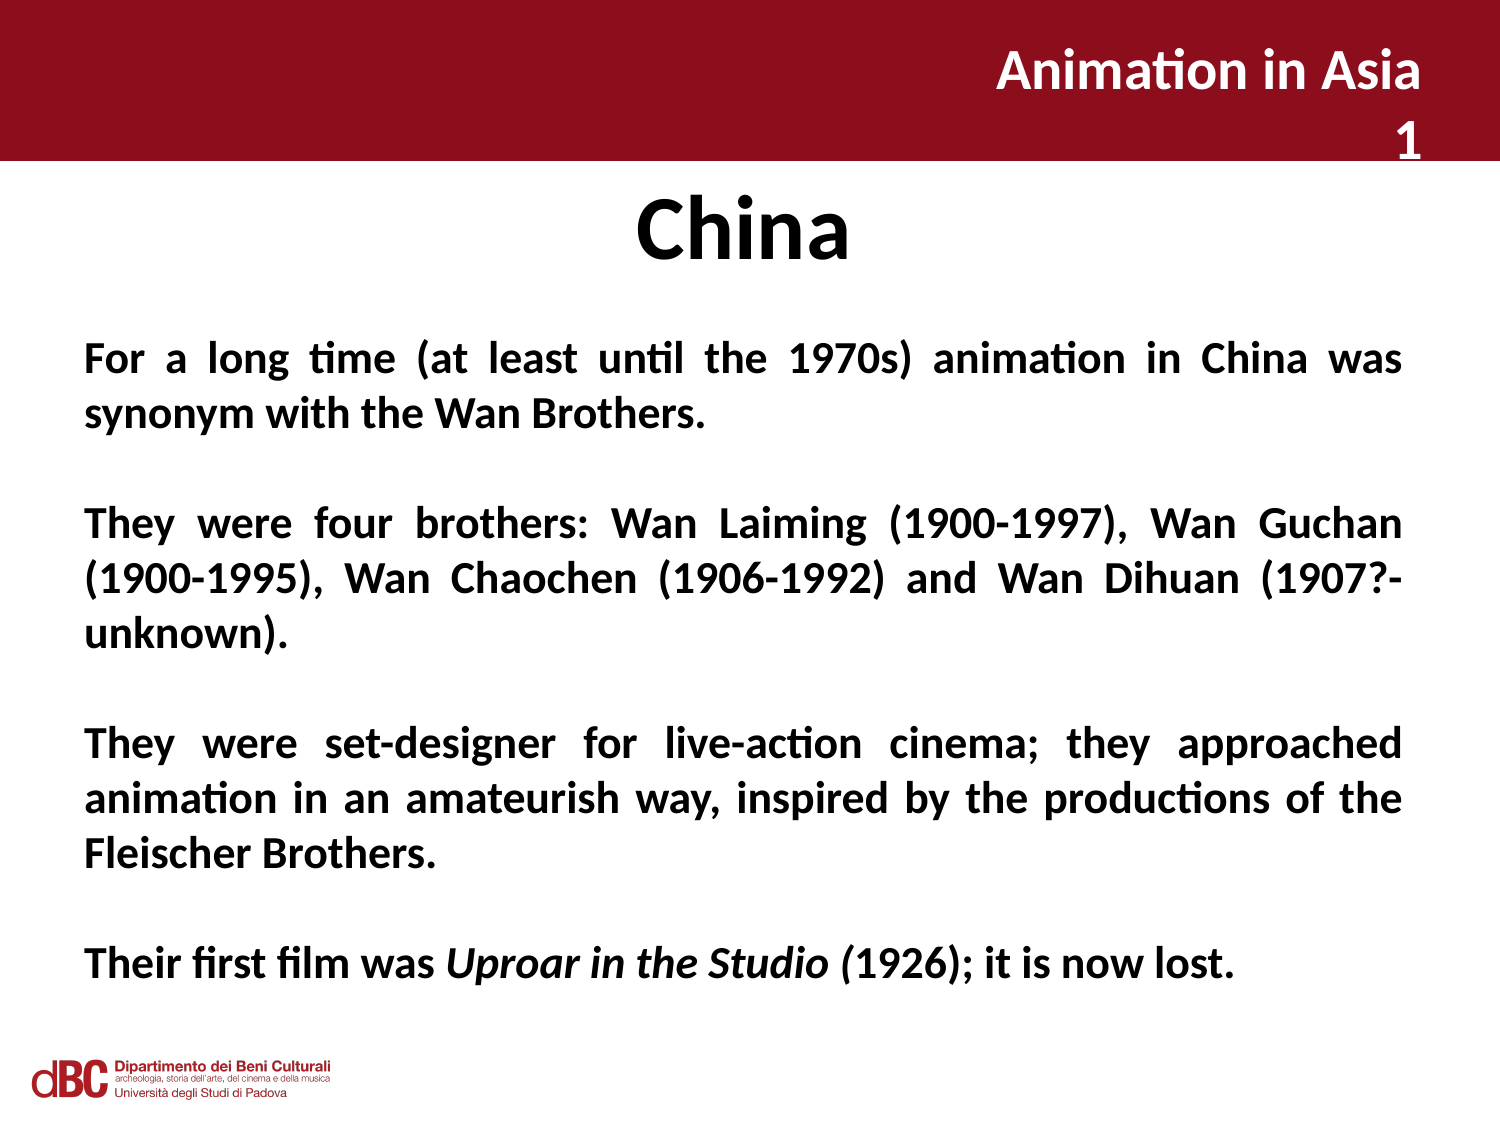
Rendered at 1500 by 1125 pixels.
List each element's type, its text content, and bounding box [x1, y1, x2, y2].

text_box [0, 0, 1500, 161]
text_box Animation in Asia 1 China [953, 30, 1423, 141]
picture [29, 1058, 337, 1104]
text_box China For a long time (at least until the 1970s) animation in China was synonym with the Wan Brothers. They were four brothers: Wan Laiming (1900-1997), Wan Guchan (1900-1995), Wan Chaochen (1906-1992) and Wan Dihuan (1907?-unknown). They were set-designer for live-action cinema; they approached animation in an amateurish way, inspired by the productions of the Fleischer Brothers. Their first film was Uproar in the Studio (1926); it is now lost. [76, 160, 1412, 1125]
